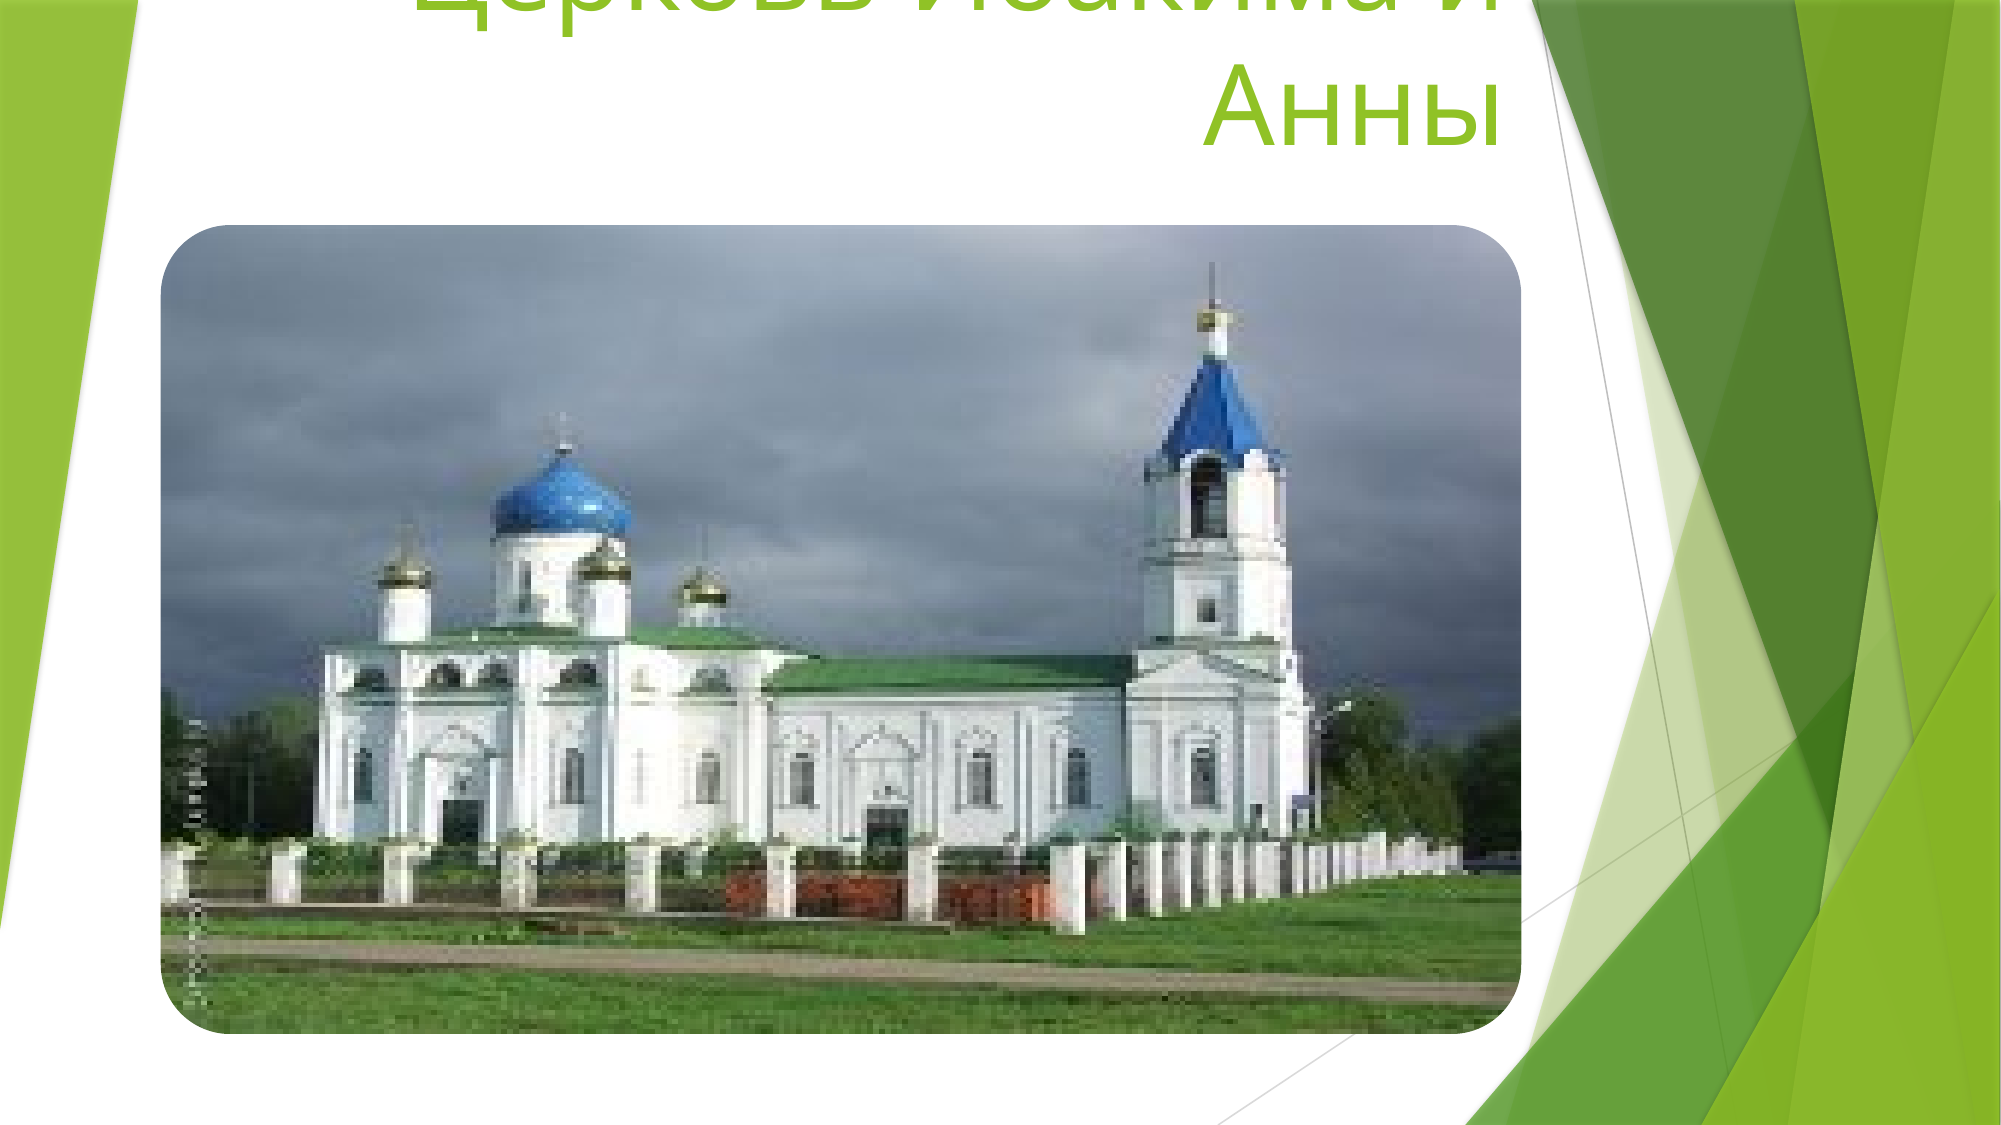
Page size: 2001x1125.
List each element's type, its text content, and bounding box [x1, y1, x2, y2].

picture [160, 224, 1522, 1035]
title •Церковь Иоакима и Анны [41, 43, 1522, 176]
